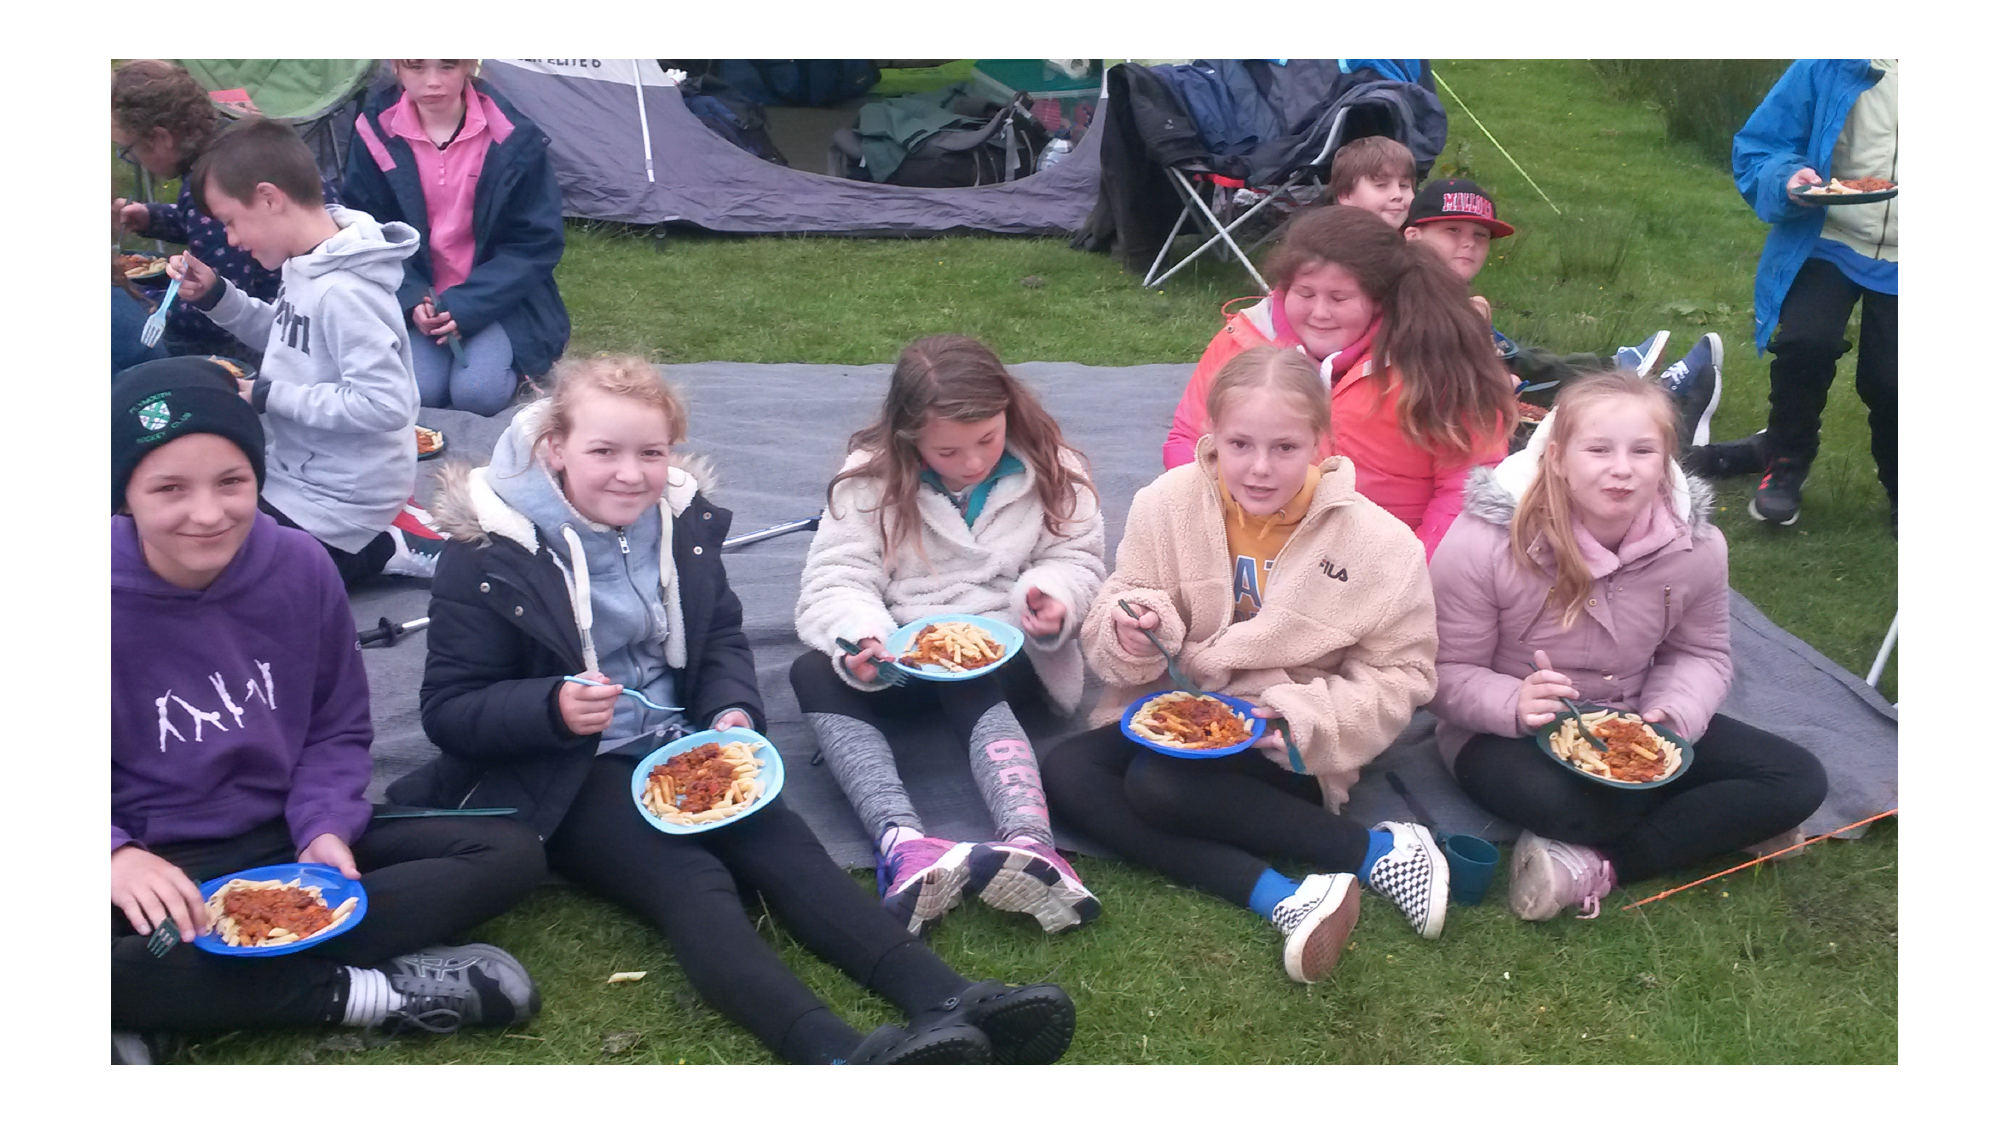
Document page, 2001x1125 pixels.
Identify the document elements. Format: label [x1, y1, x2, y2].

list [111, 59, 1898, 1065]
